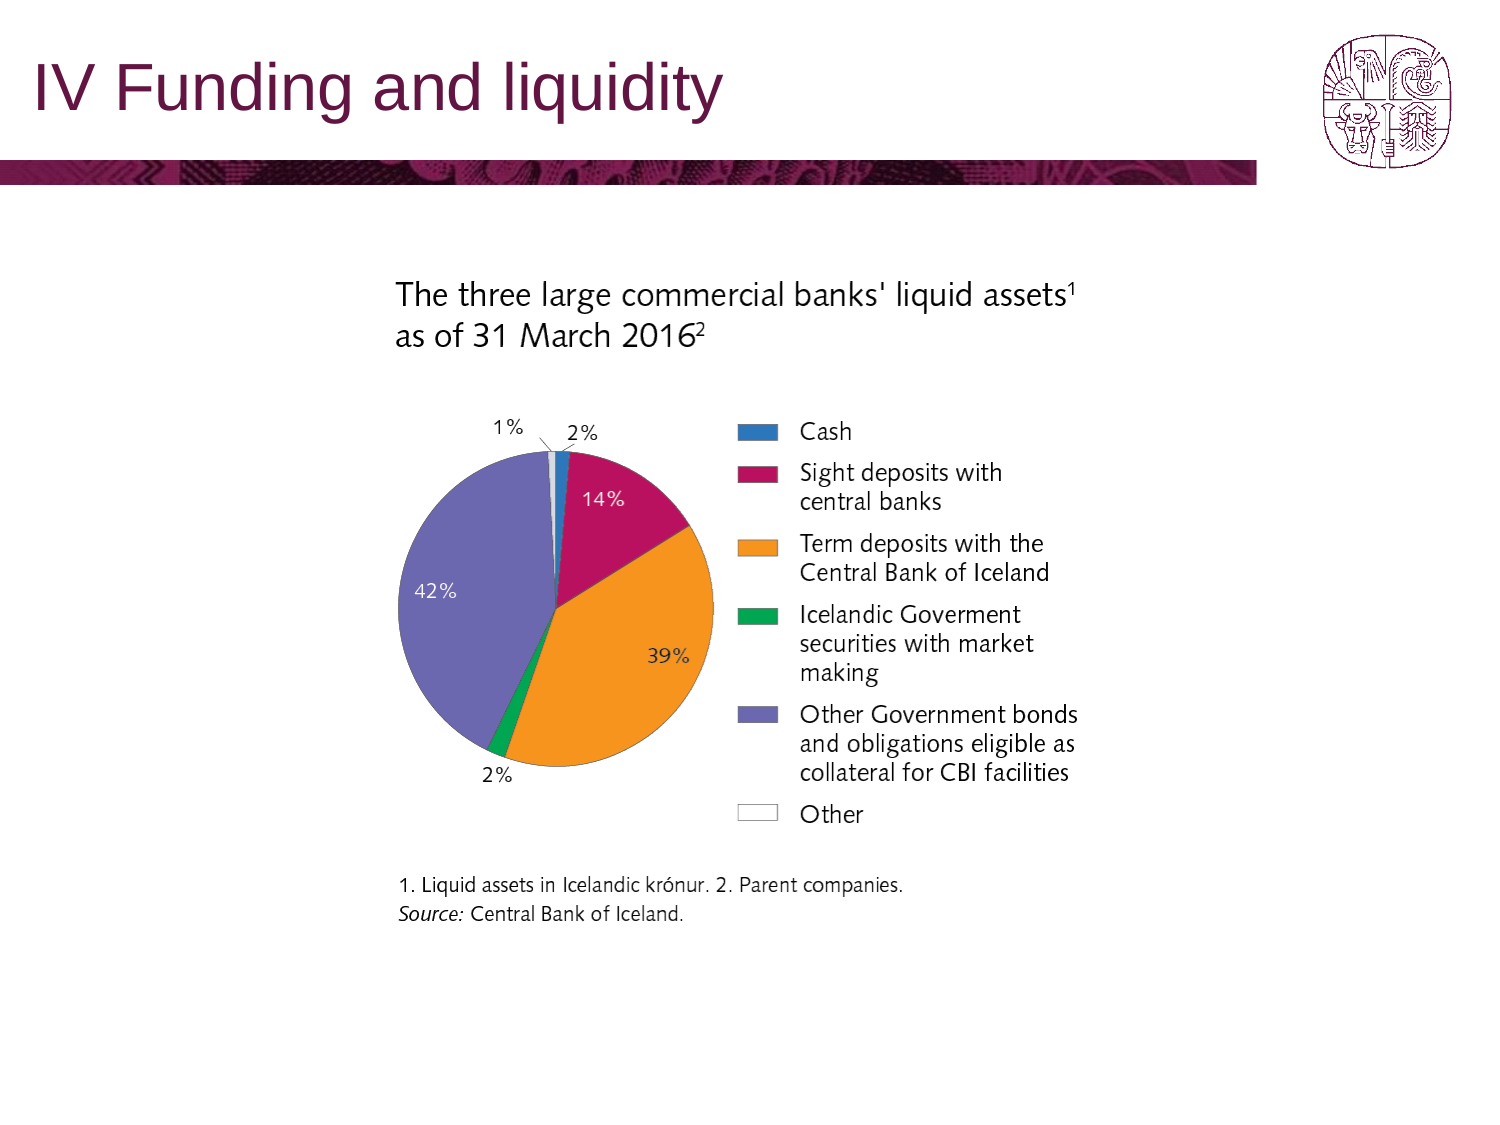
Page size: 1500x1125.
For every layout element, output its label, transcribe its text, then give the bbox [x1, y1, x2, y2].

picture [395, 266, 1085, 927]
picture [0, 160, 1258, 185]
picture [1316, 31, 1456, 173]
title IV Funding and liquidity [17, 19, 1247, 149]
